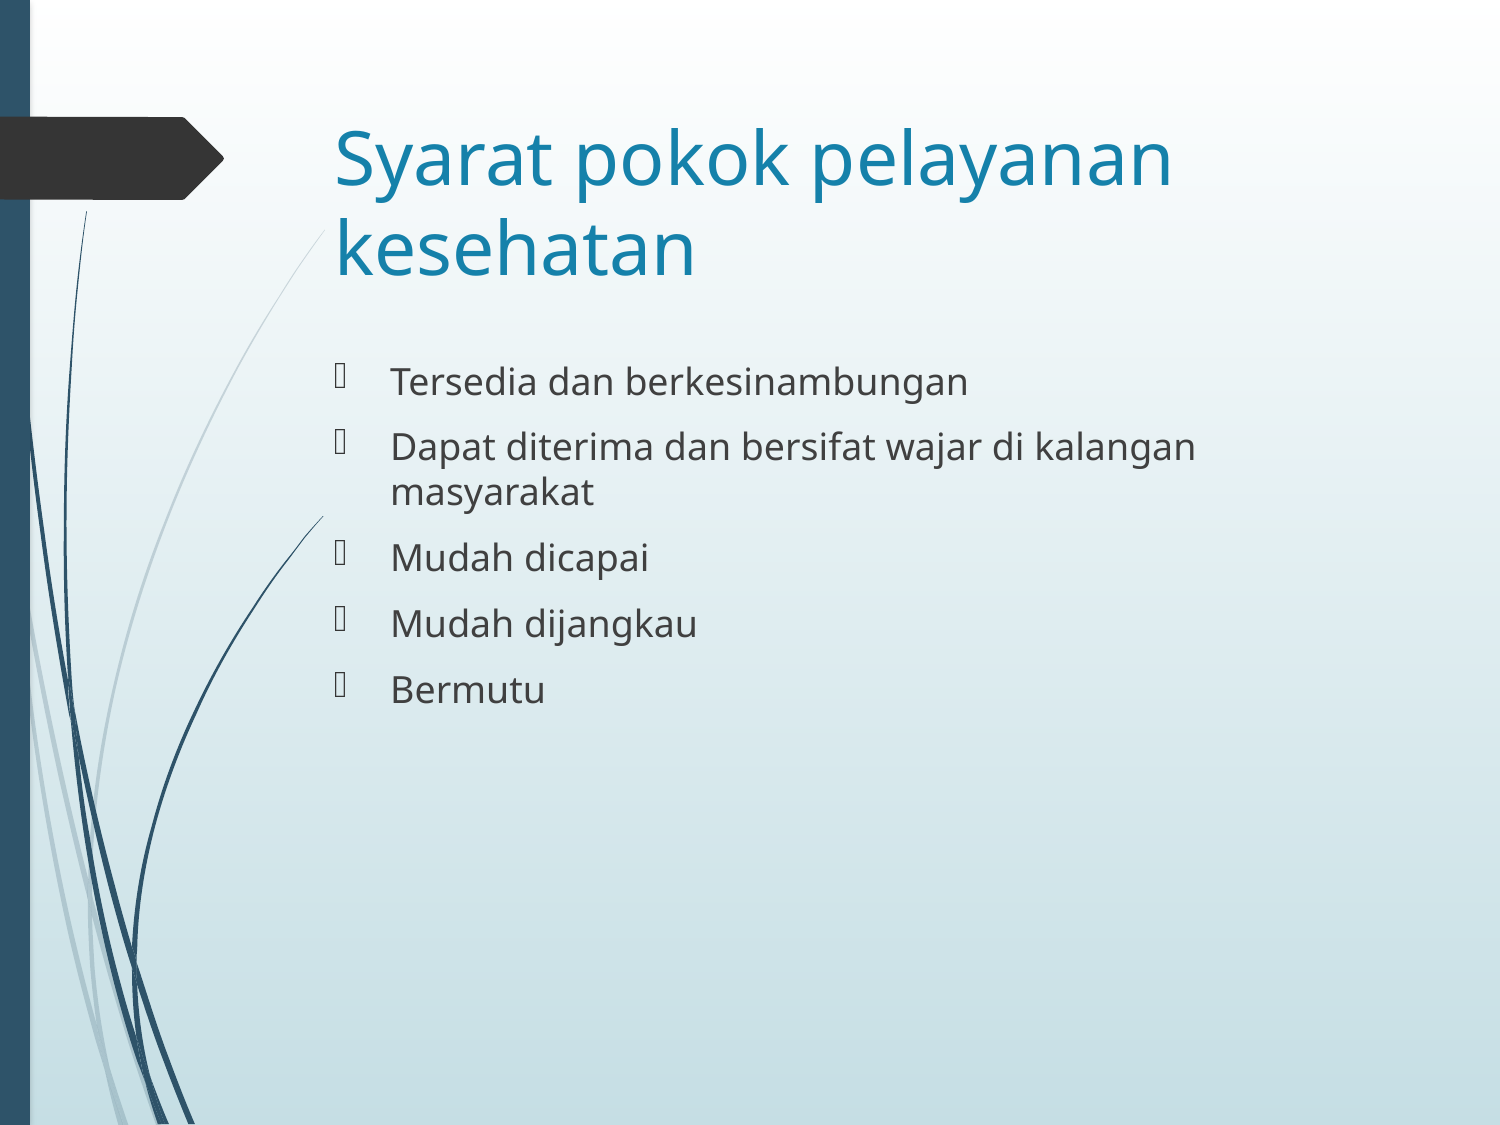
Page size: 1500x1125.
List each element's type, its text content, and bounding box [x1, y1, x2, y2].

list Tersedia dan berkesinambungan Dapat diterima dan bersifat wajar di kalangan masyarakat Mudah dicapai Mudah dijangkau Bermutu [318, 350, 1400, 970]
title Syarat pokok pelayanan kesehatan [319, 102, 1400, 313]
